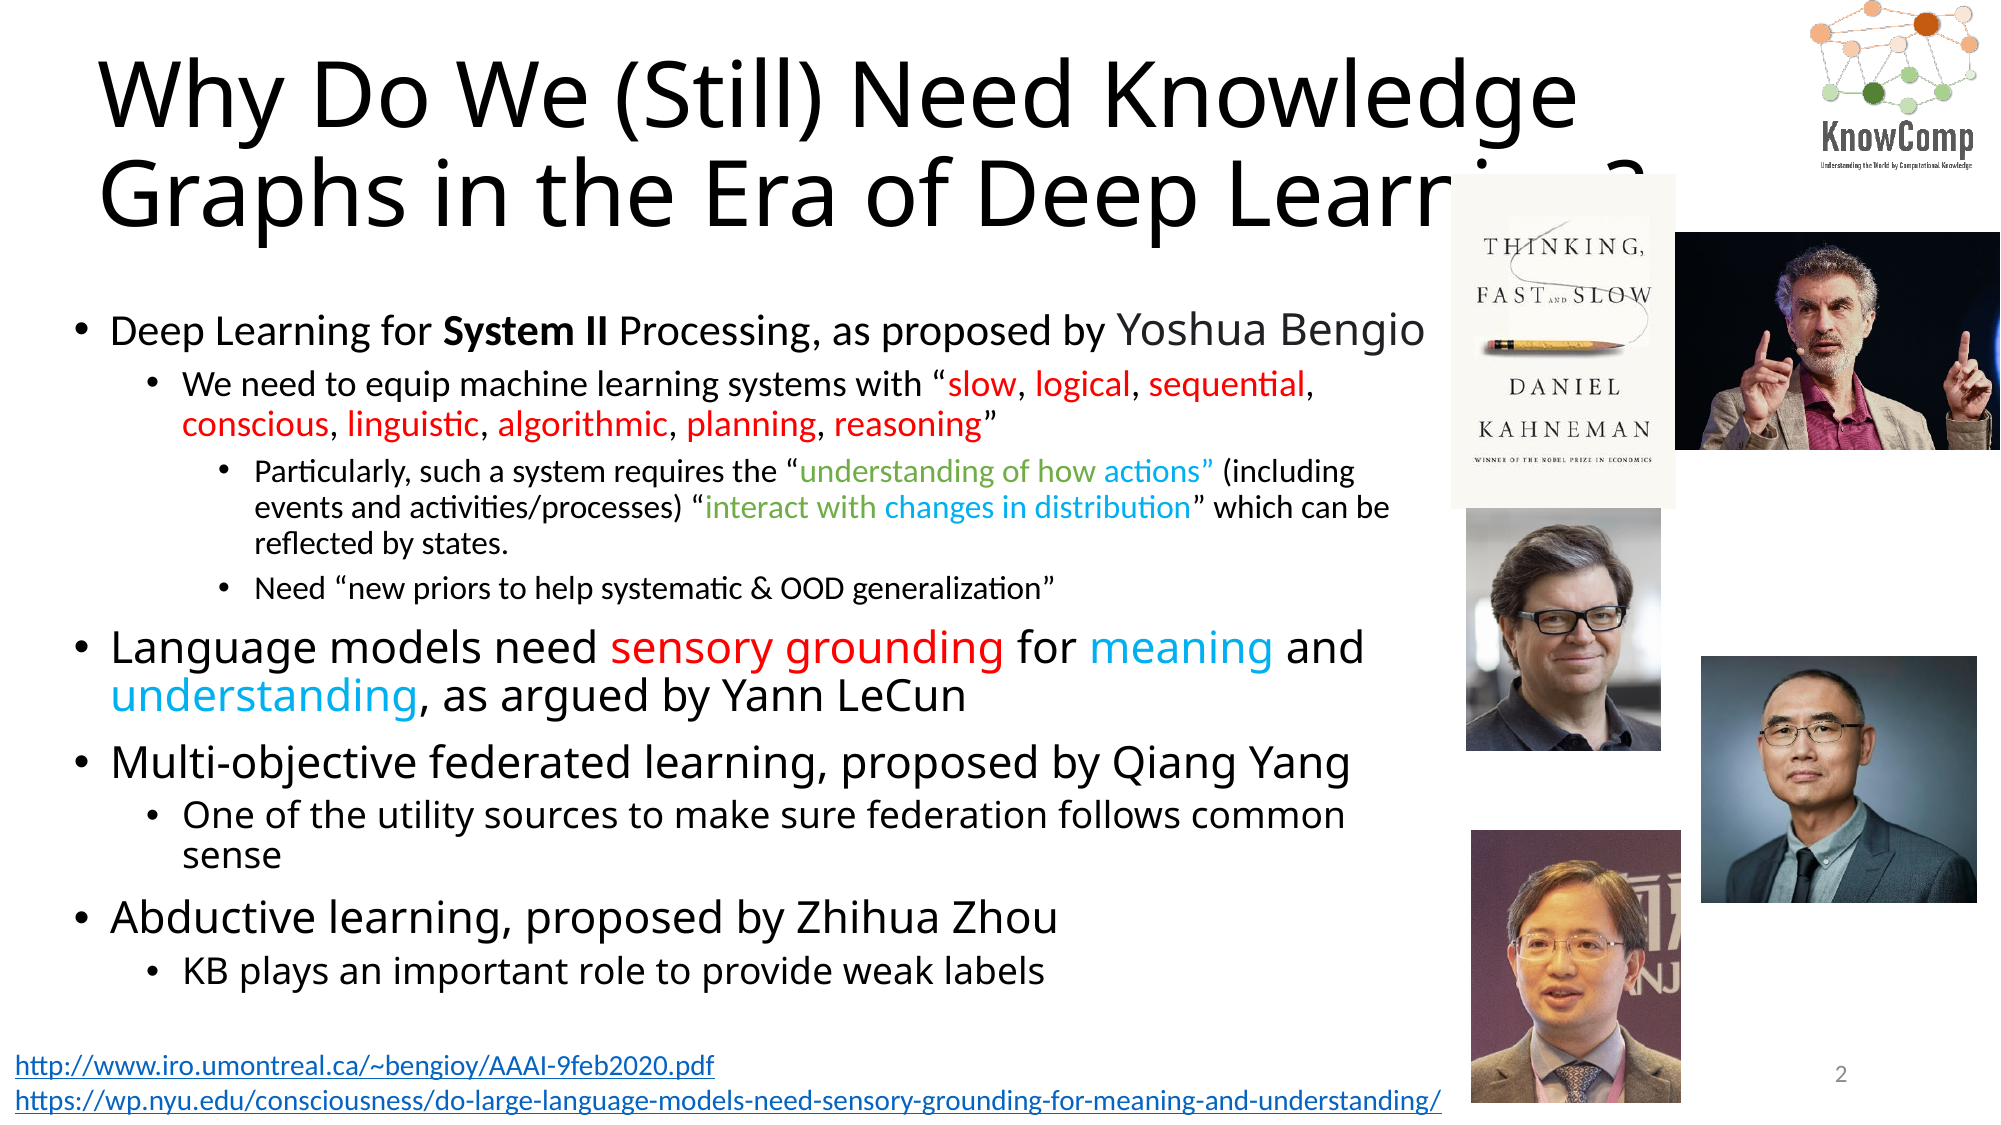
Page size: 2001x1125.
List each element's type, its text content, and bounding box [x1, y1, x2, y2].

picture [1451, 174, 2000, 751]
text_box http://www.iro.umontreal.ca/~bengioy/AAAI-9feb2020.pdf https://wp.nyu.edu/consciousness/do-large-language-models-need-sensory-grounding-for-meaning-and-understanding/ [0, 1039, 1528, 1124]
picture [1795, 0, 2000, 185]
title Why Do We (Still) Need Knowledge Graphs in the Era of Deep Learning? [82, 38, 1808, 257]
slide_number 2 [1681, 1042, 1863, 1103]
picture [1471, 830, 1681, 1103]
list Deep Learning for System II Processing, as proposed by Yoshua Bengio We need to equip machine learning systems with “slow, logical, sequential, conscious, linguistic, algorithmic, planning, reasoning” Particularly, such a system requires the “understanding of how actions” (including events and activities/processes) “interact with changes in distribution” which can be reflected by states. Need “new priors to help systematic & OOD generalization” Language models need sensory grounding for meaning and understanding, as argued by Yann LeCun Multi-objective federated learning, proposed by Qiang Yang One of the utility sources to make sure federation follows common sense Abductive learning, proposed by Zhihua Zhou KB plays an important role to provide weak labels [58, 299, 1452, 1014]
picture [1701, 656, 1977, 903]
